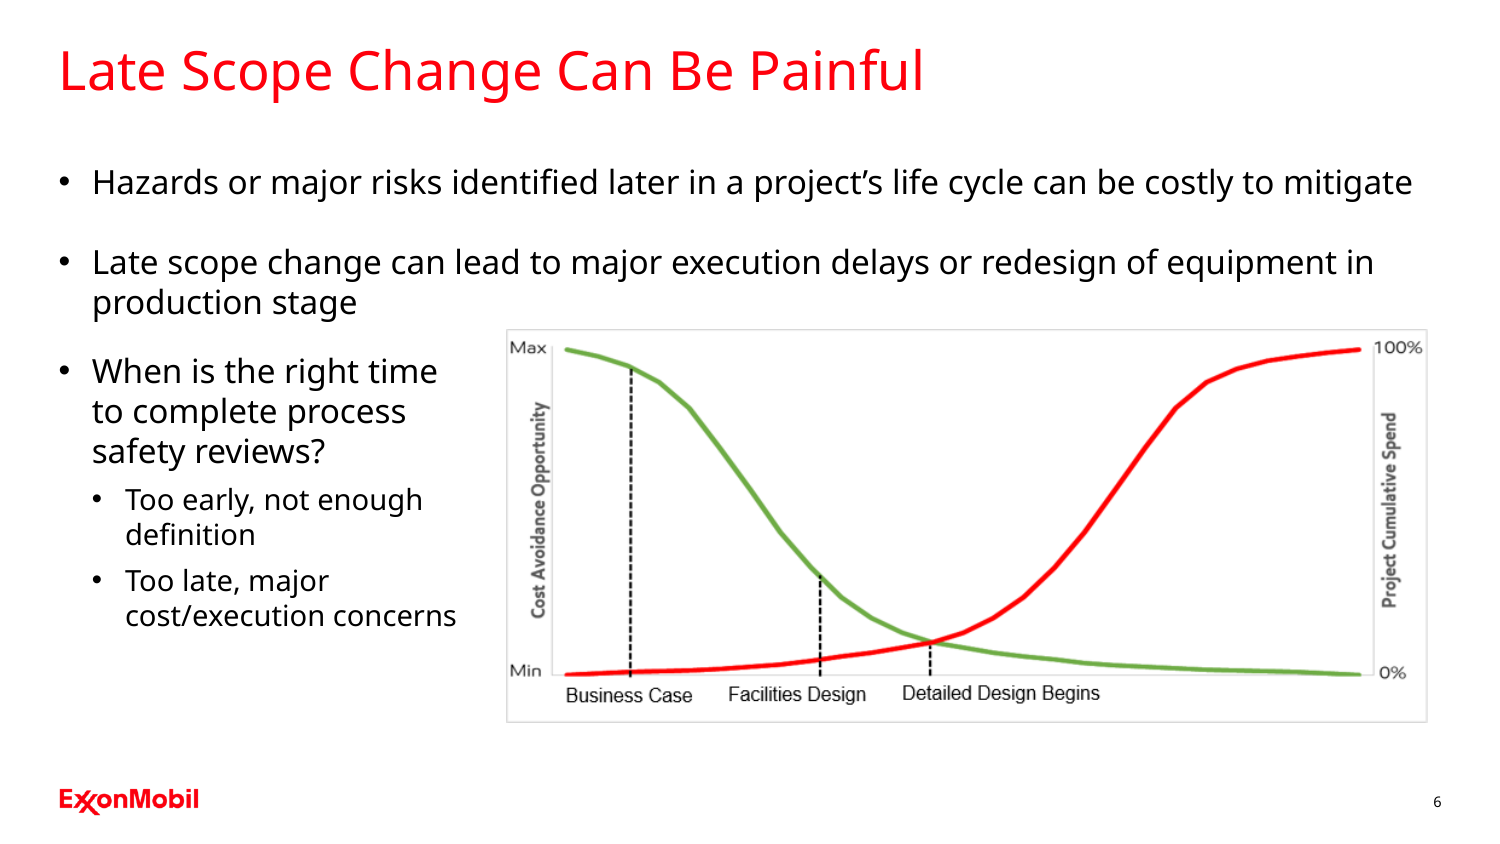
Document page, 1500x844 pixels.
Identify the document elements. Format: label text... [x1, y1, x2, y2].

text_box When is the right time to complete process safety reviews? Too early, not enough definition Too late, major cost/execution concerns [58, 350, 460, 743]
slide_number 6 [1392, 793, 1442, 815]
picture [505, 329, 1429, 723]
picture [58, 787, 199, 816]
title Late Scope Change Can Be Painful [58, 36, 1442, 130]
list Hazards or major risks identified later in a project’s life cycle can be costly to mitigate Late scope change can lead to major execution delays or redesign of equipment in production stage [58, 161, 1429, 275]
